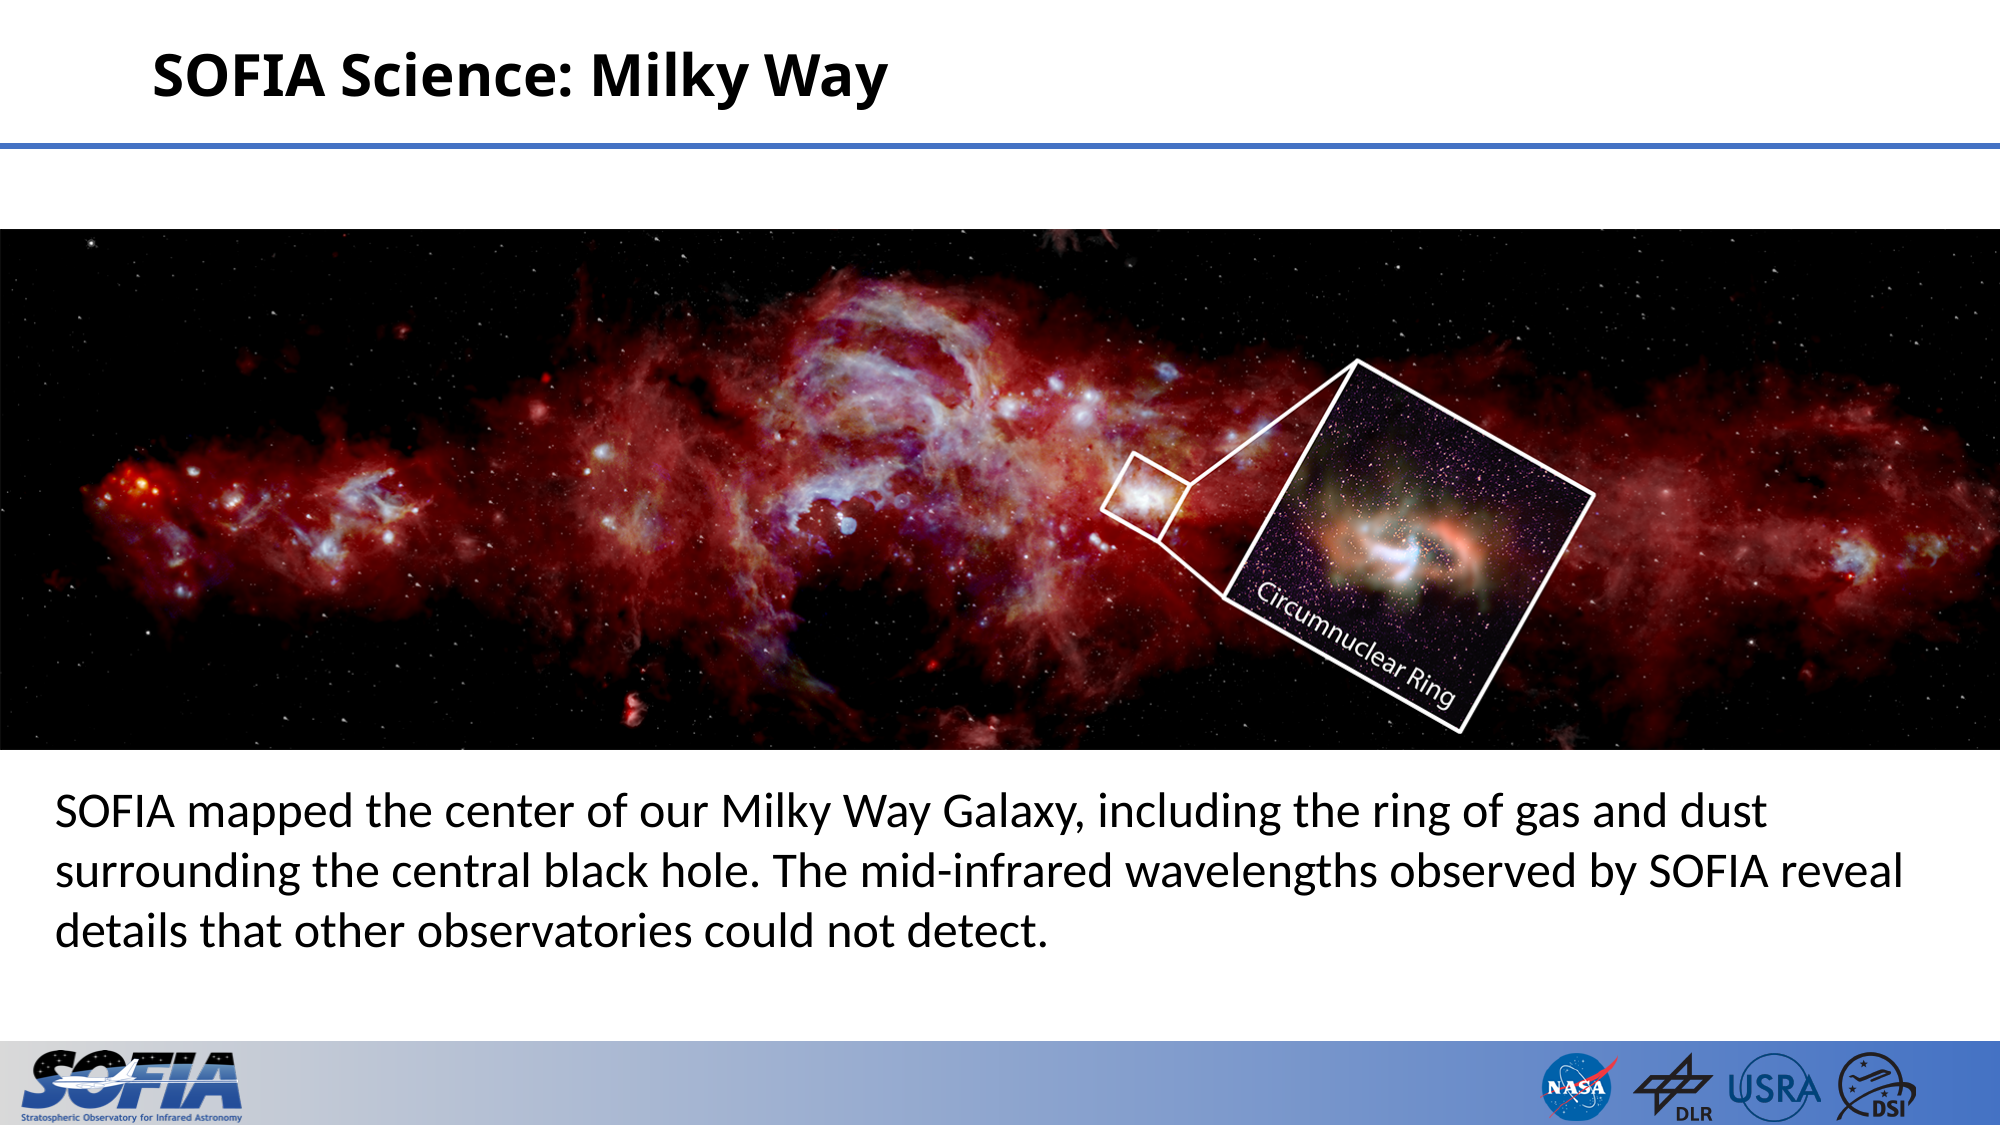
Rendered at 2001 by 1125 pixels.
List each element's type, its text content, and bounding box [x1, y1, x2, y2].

picture [1540, 1053, 1618, 1121]
picture [0, 229, 2000, 750]
text_box SOFIA mapped the center of our Milky Way Galaxy, including the ring of gas and dust surrounding the central black hole. The mid-infrared wavelengths observed by SOFIA reveal details that other observatories could not detect. [39, 769, 1920, 965]
title SOFIA Science: Milky Way [137, 34, 1863, 121]
picture [0, 1050, 269, 1125]
